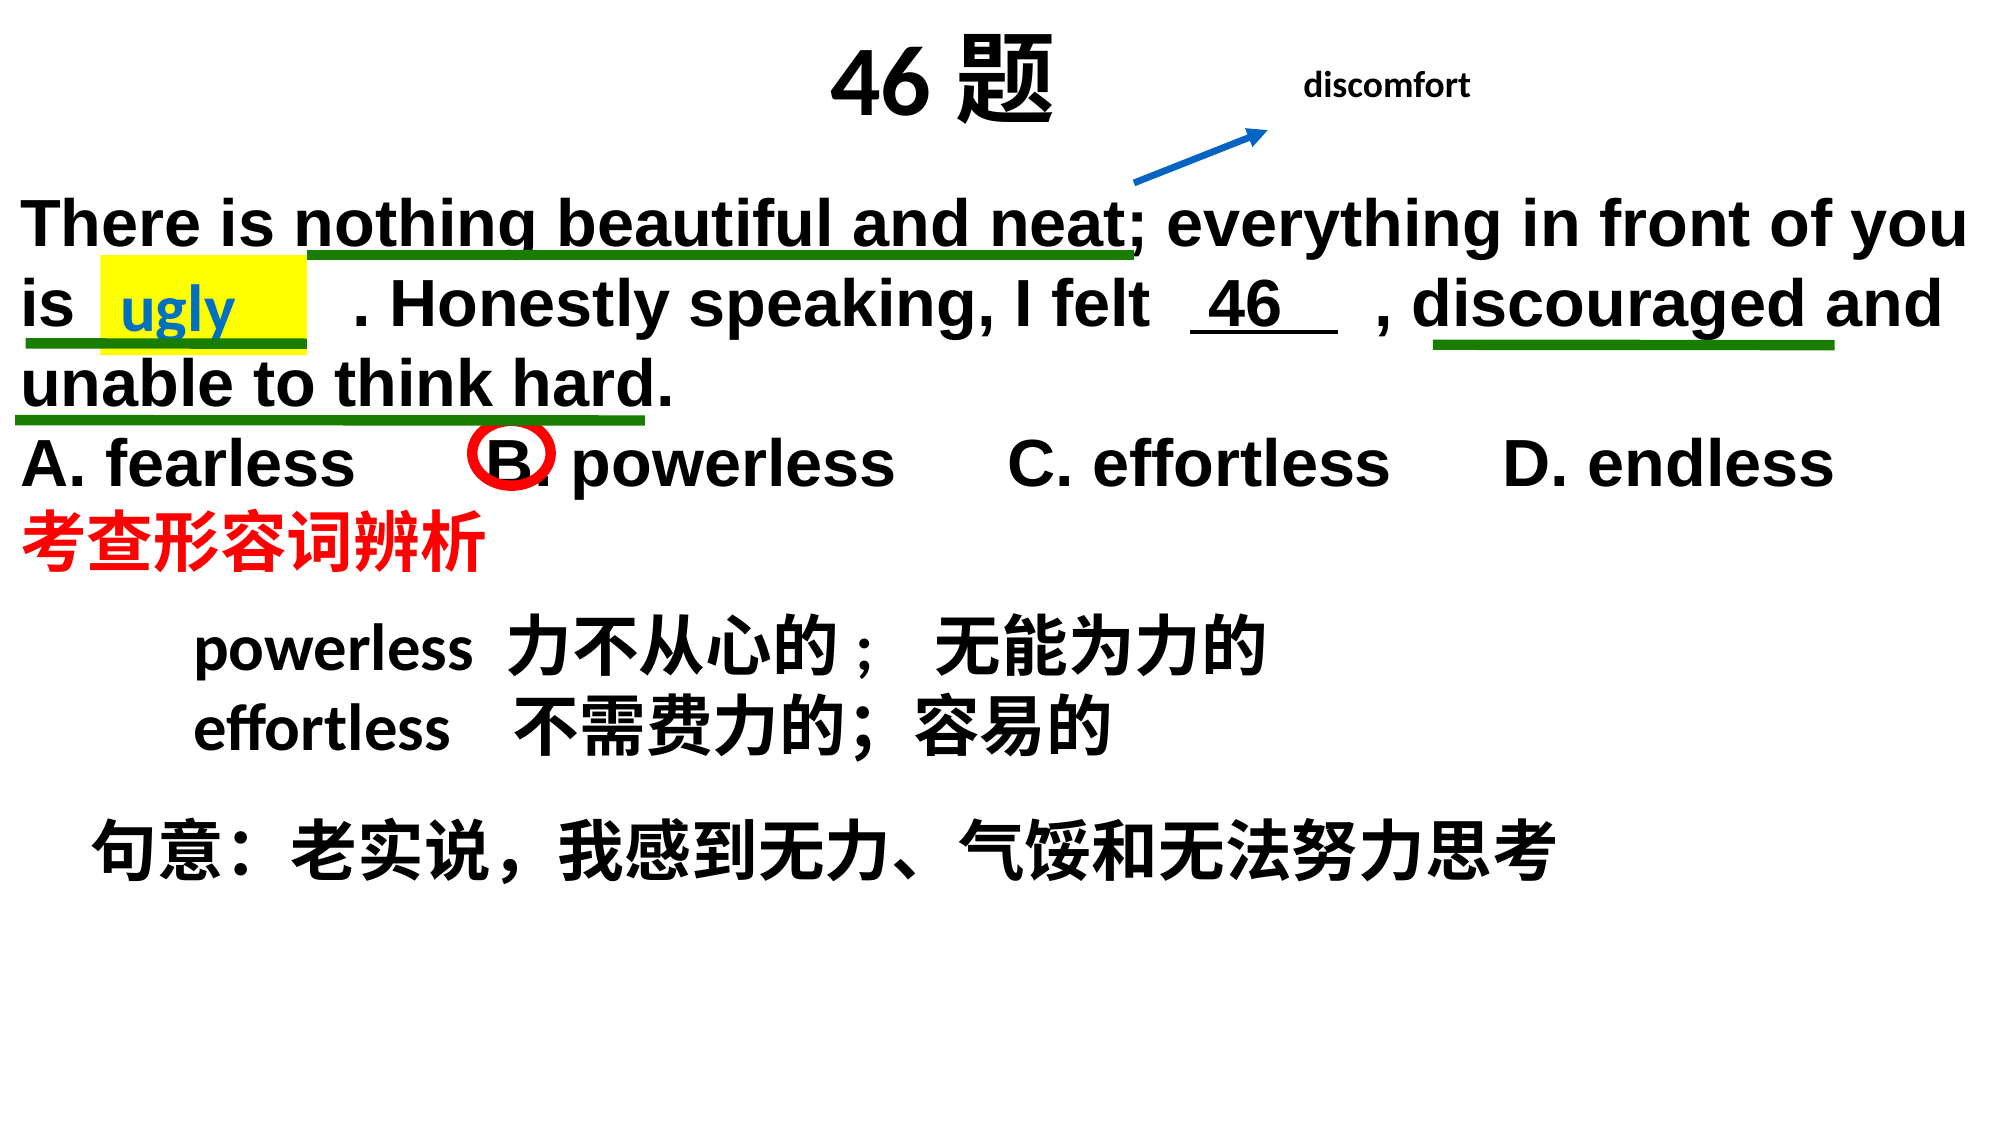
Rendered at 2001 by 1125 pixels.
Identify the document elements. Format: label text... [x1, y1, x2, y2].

text_box [472, 426, 551, 486]
text_box ugly [100, 255, 307, 338]
text_box There is nothing beautiful and neat; everything in front of you is 45 . Honestly speaking, I felt 46 , discouraged and unable to think hard. A. fearless B. powerless C. effortless D. endless 考查形容词辨析 [0, 89, 2000, 885]
text_box 46题 [742, 5, 1179, 146]
text_box discomfort [1283, 49, 1583, 115]
text_box 句意：老实说，我感到无力、气馁和无法努力思考 [70, 798, 2000, 899]
text_box powerless 力不从心的; 无能为力的 effortless 不需费力的；容易的 [173, 594, 1646, 774]
text_box ugly [100, 349, 307, 356]
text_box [1133, 130, 1268, 183]
